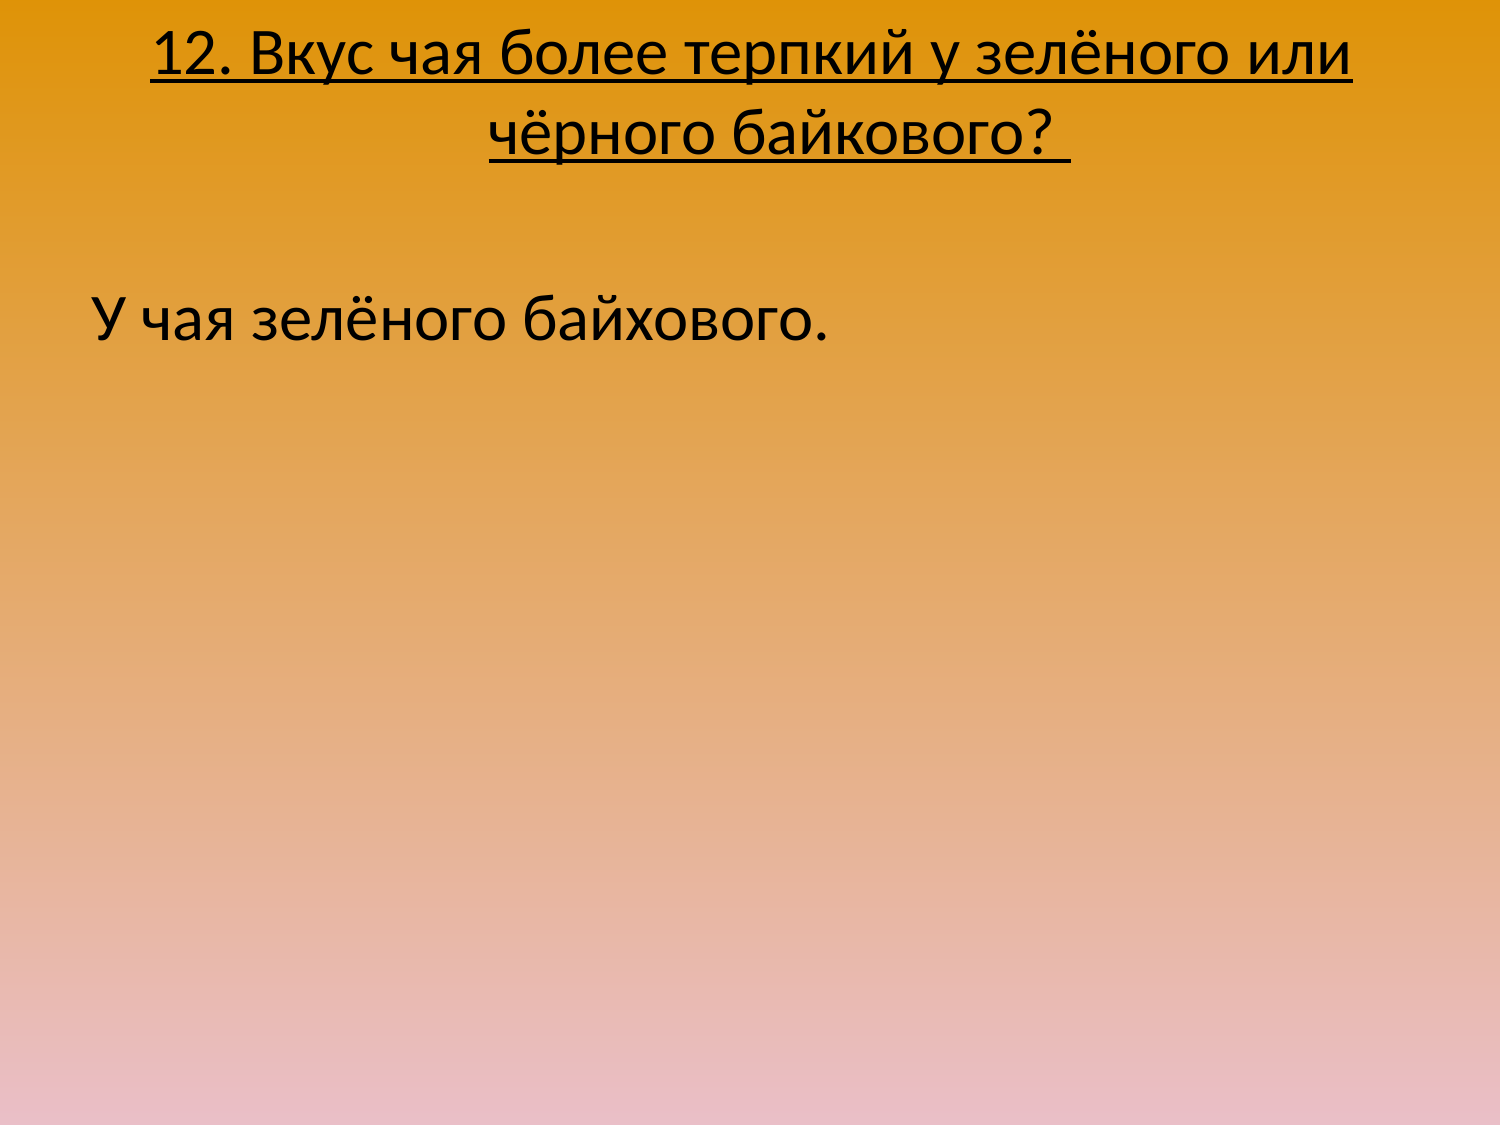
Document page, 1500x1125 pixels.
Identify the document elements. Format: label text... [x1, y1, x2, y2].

list 12. Вкус чая более терпкий у зелёного или чёрного байкового? У чая зелёного байхового. [76, 0, 1427, 1010]
